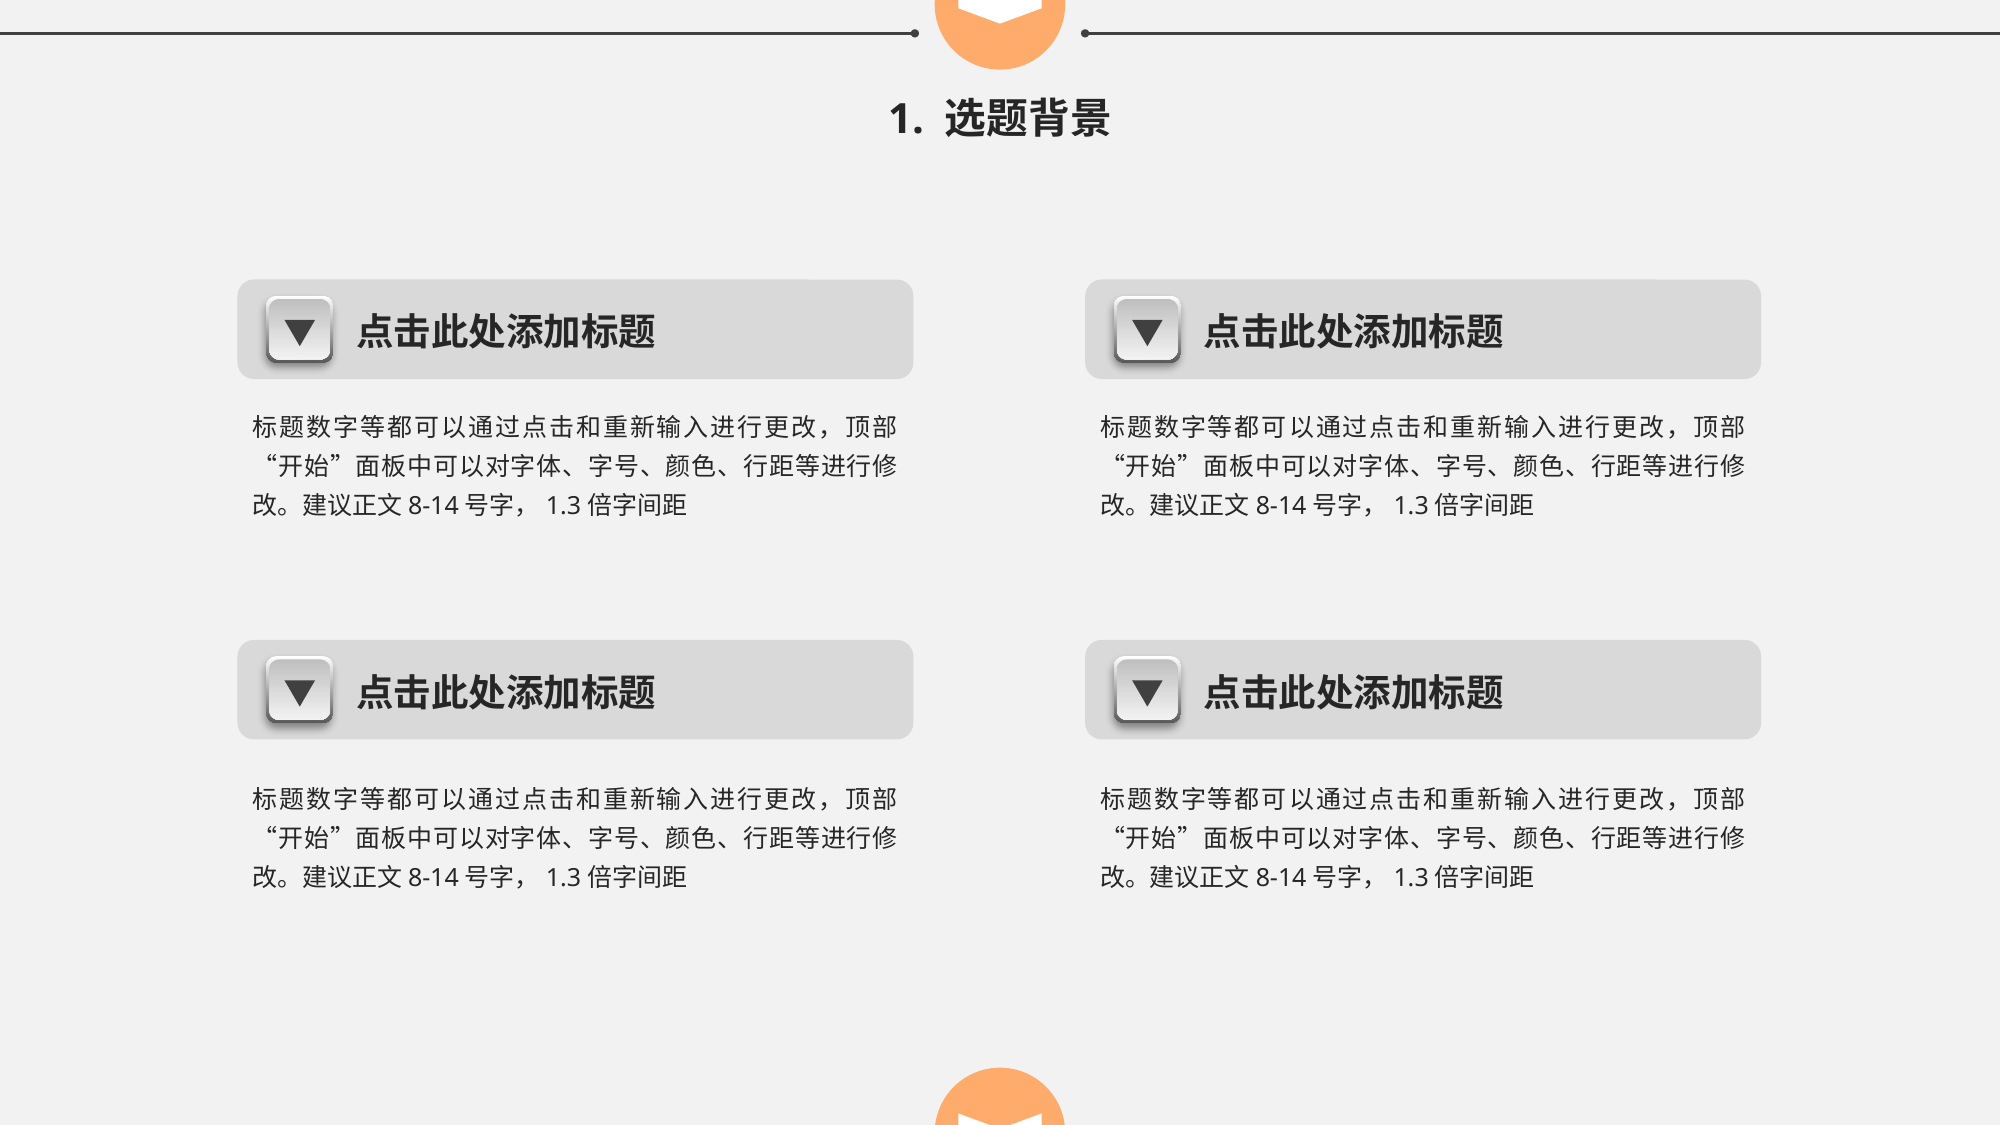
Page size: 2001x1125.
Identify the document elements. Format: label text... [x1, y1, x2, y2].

text_box 标题数字等都可以通过点击和重新输入进行更改，顶部“开始”面板中可以对字体、字号、颜色、行距等进行修改。建议正文8-14号字，1.3倍字间距 [237, 767, 914, 899]
text_box 标题数字等都可以通过点击和重新输入进行更改，顶部“开始”面板中可以对字体、字号、颜色、行距等进行修改。建议正文8-14号字，1.3倍字间距 [1085, 767, 1762, 899]
text_box 标题数字等都可以通过点击和重新输入进行更改，顶部“开始”面板中可以对字体、字号、颜色、行距等进行修改。建议正文8-14号字，1.3倍字间距 [1085, 395, 1762, 527]
list 1. 选题背景 [720, 80, 1280, 155]
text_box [237, 279, 914, 379]
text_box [237, 639, 914, 740]
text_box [1085, 639, 1762, 740]
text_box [1085, 279, 1762, 379]
text_box 标题数字等都可以通过点击和重新输入进行更改，顶部“开始”面板中可以对字体、字号、颜色、行距等进行修改。建议正文8-14号字，1.3倍字间距 [237, 395, 914, 527]
